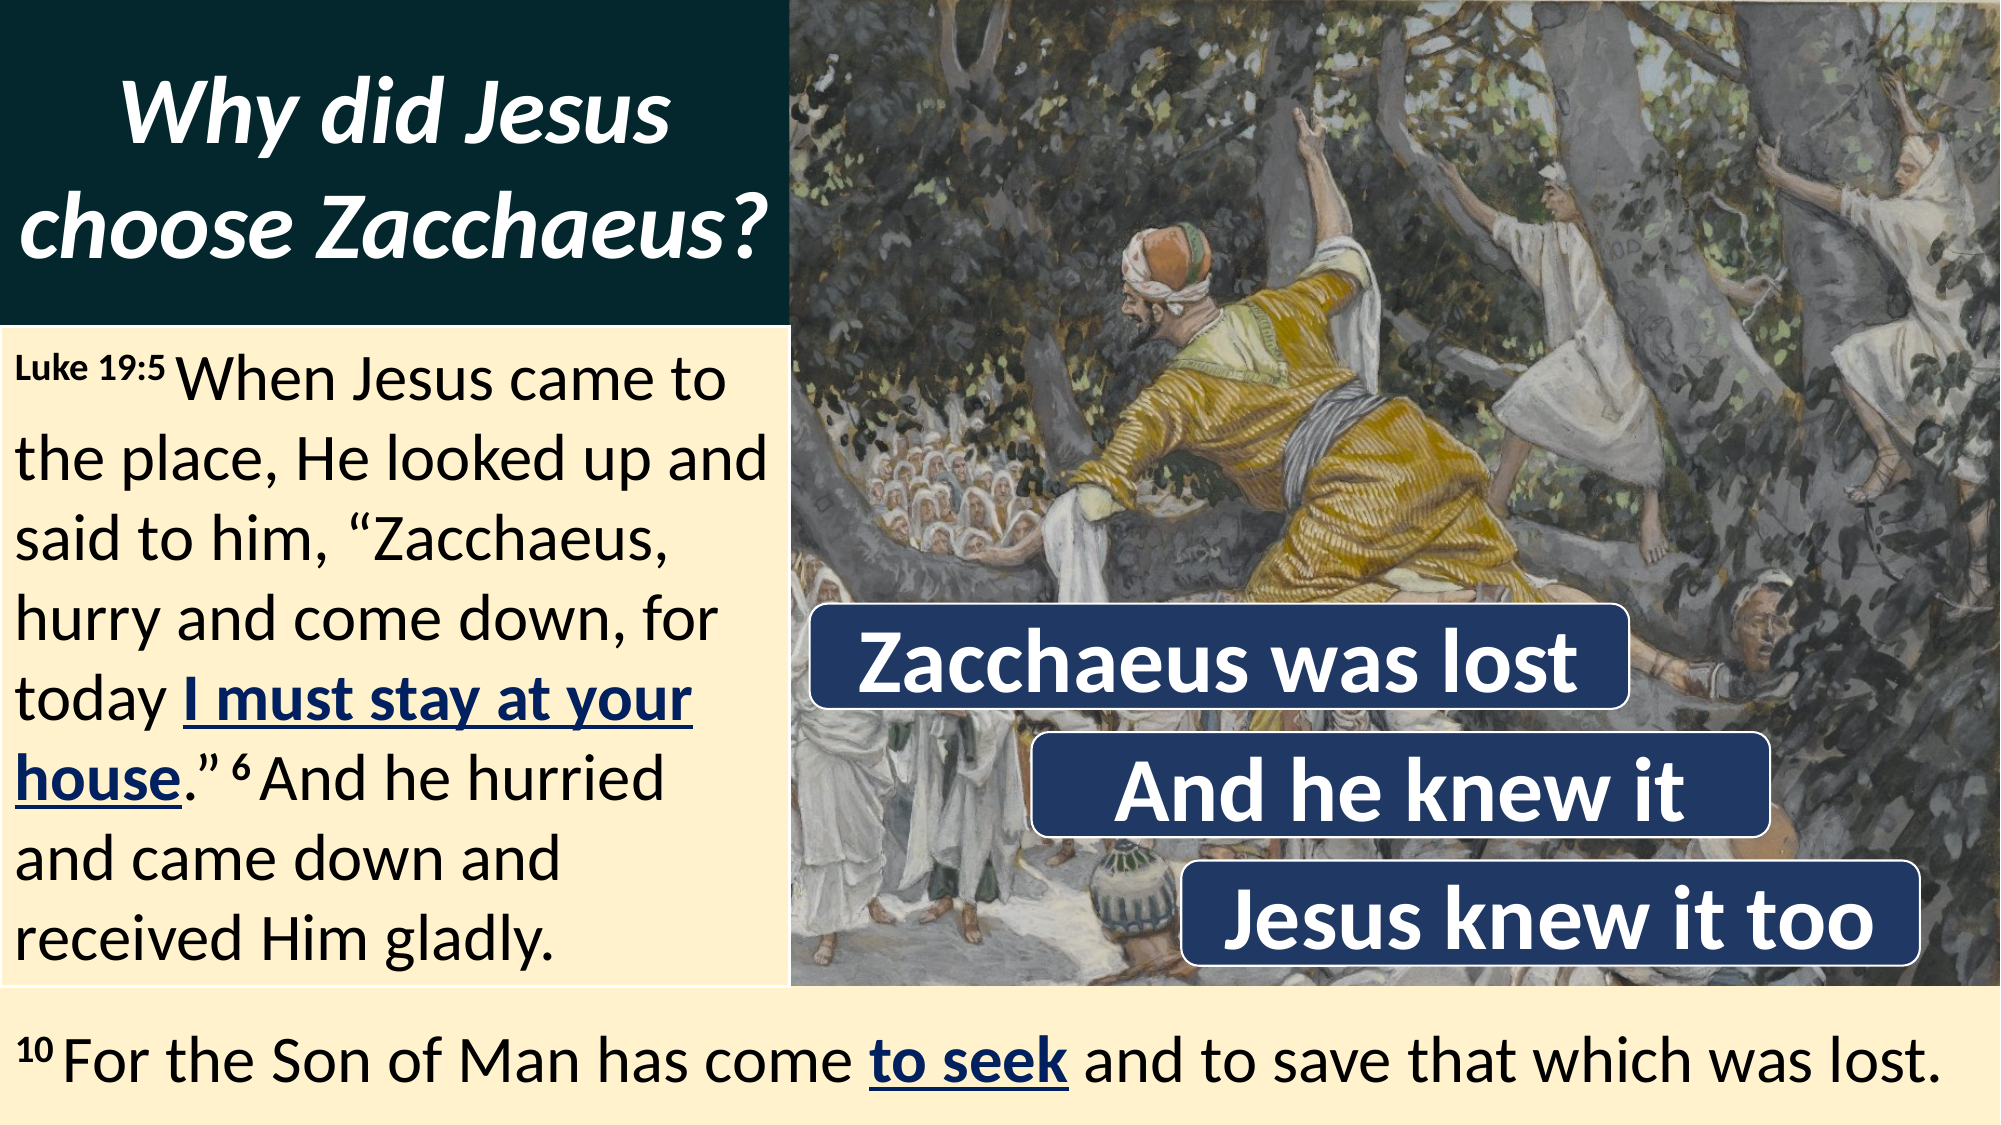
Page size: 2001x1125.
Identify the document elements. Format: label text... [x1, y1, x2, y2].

text_box Why did Jesus choose Zacchaeus? [0, 0, 424, 325]
text_box Luke 19:5 When Jesus came to the place, He looked up and said to him, “Zacchaeus, hurry and come down, for today I must stay at your house.” 6 And he hurried and came down and received Him gladly. [0, 325, 424, 987]
picture [424, 0, 2000, 1125]
text_box 10 For the Son of Man has come to seek and to save that which was lost. [0, 987, 424, 1125]
